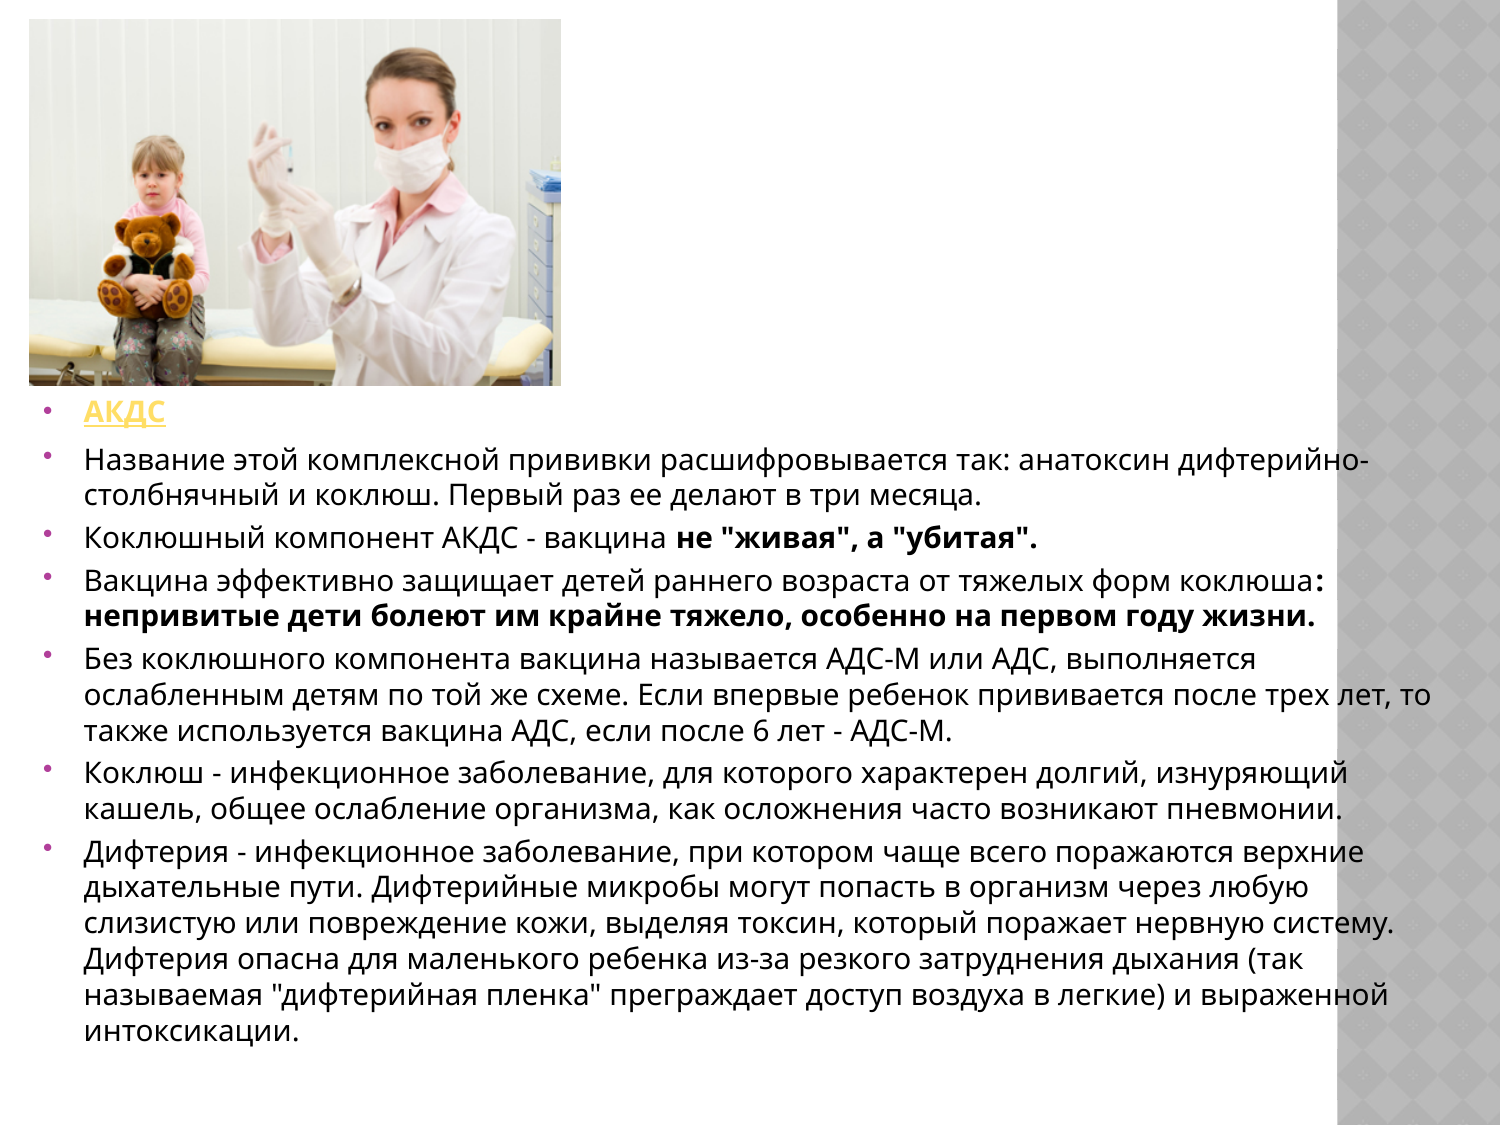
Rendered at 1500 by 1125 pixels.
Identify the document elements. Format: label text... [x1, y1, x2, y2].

picture [29, 18, 562, 386]
list АКДС Название этой комплексной прививки расшифровывается так: анатоксин дифтерийно-столбнячный и коклюш. Первый раз ее делают в три месяца. Коклюшный компонент АКДС - вакцина не "живая", а "убитая". Вакцина эффективно защищает детей раннего возраста от тяжелых форм коклюша: непривитые дети болеют им крайне тяжело, особенно на первом году жизни. Без коклюшного компонента вакцина называется АДС-М или АДС, выполняется ослабленным детям по той же схеме. Если впервые ребенок прививается после трех лет, то также используется вакцина АДС, если после 6 лет - АДС-М. Коклюш - инфекционное заболевание, для которого характерен долгий, изнуряющий кашель, общее ослабление организма, как осложнения часто возникают пневмонии. Дифтерия - инфекционное заболевание, при котором чаще всего поражаются верхние дыхательные пути. Дифтерийные микробы могут попасть в организм через любую слизистую или повреждение кожи, выделяя токсин, который поражает нервную систему. Дифтерия опасна для маленького ребенка из-за резкого затруднения дыхания (так называемая "дифтерийная пленка" преграждает доступ воздуха в легкие) и выраженной интоксикации. [29, 385, 1459, 1059]
